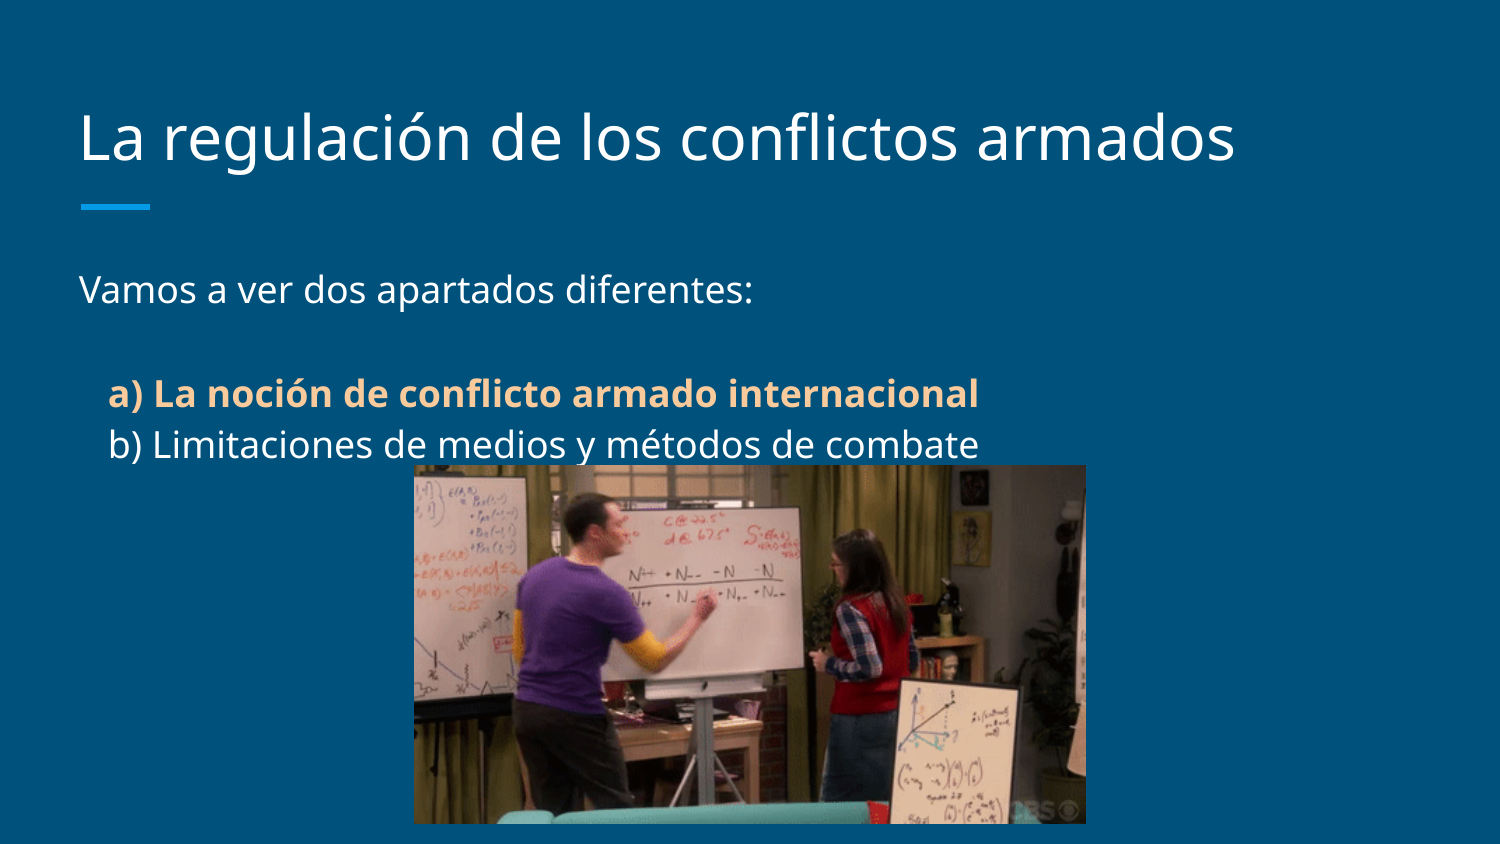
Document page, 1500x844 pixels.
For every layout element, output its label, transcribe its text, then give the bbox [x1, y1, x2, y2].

picture [415, 464, 1085, 823]
list Vamos a ver dos apartados diferentes: a) La noción de conflicto armado internacional b) Limitaciones de medios y métodos de combate [63, 244, 1437, 750]
title La regulación de los conflictos armados [63, 75, 1437, 188]
